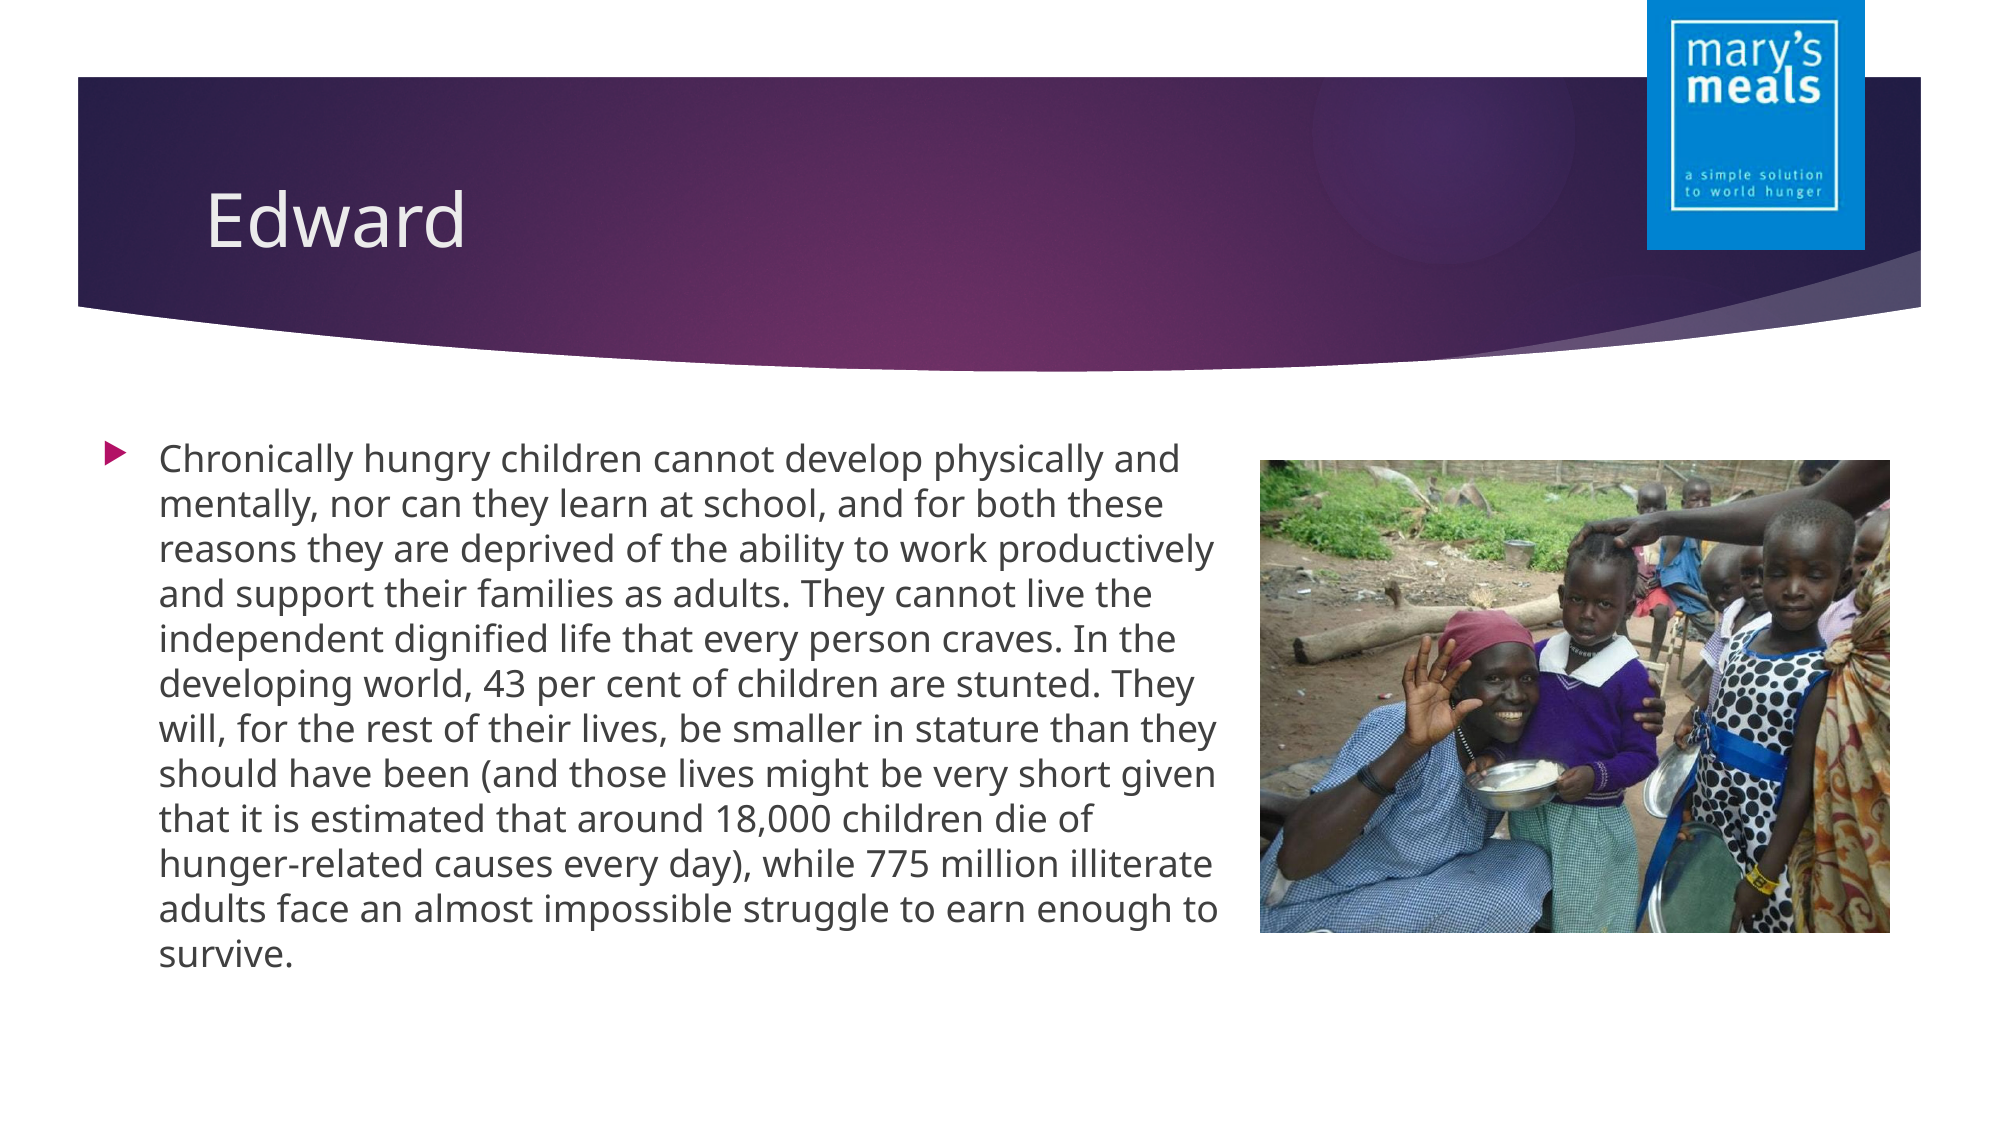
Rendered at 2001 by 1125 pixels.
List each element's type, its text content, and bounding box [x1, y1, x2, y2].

picture [1647, 0, 1865, 251]
picture [1260, 460, 1890, 933]
title Edward [189, 159, 1627, 276]
list Chronically hungry children cannot develop physically and mentally, nor can they learn at school, and for both these reasons they are deprived of the ability to work productively and support their families as adults. They cannot live the independent dignified life that every person craves. In the developing world, 43 per cent of children are stunted. They will, for the rest of their lives, be smaller in stature than they should have been (and those lives might be very short given that it is estimated that around 18,000 children die of hunger-related causes every day), while 775 million illiterate adults face an almost impossible struggle to earn enough to survive. [87, 427, 1242, 988]
